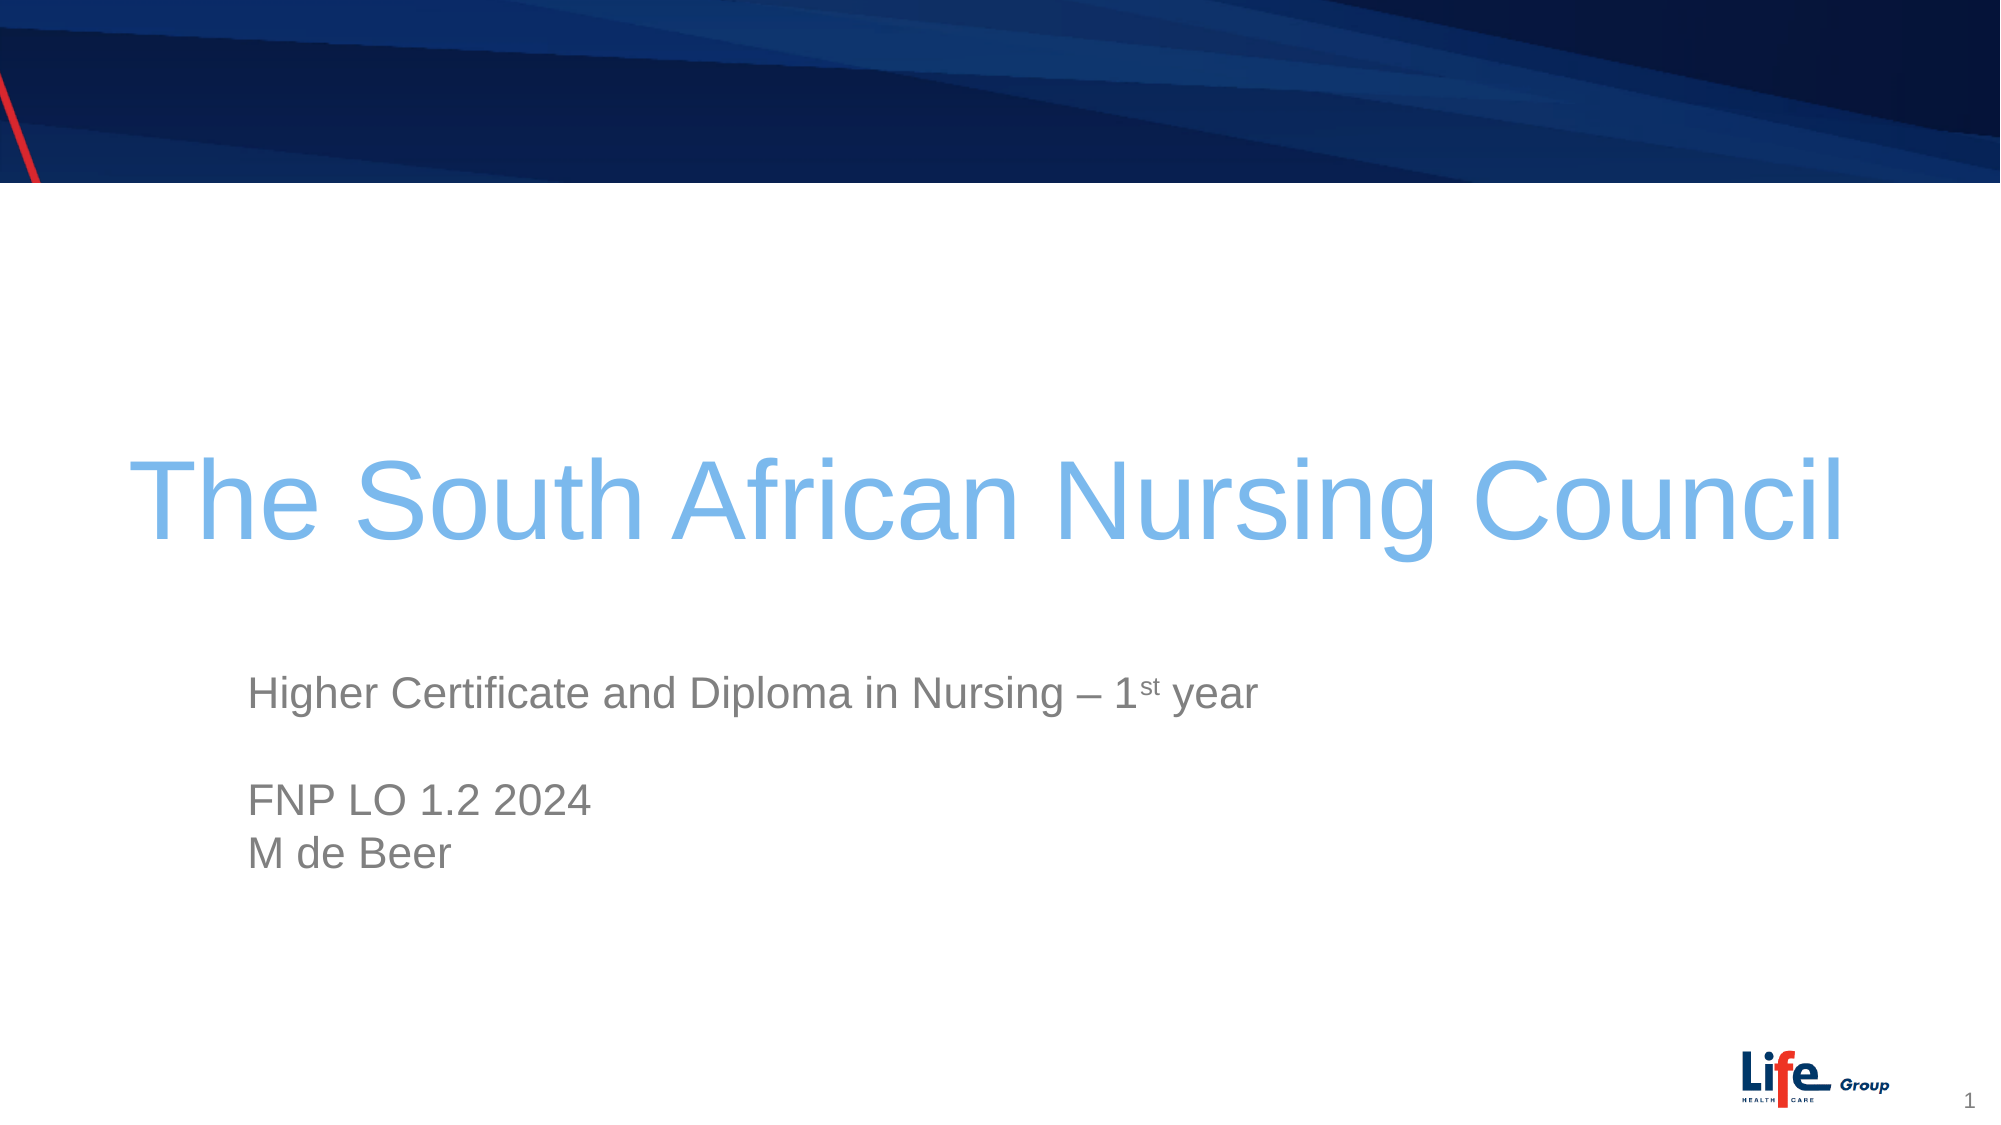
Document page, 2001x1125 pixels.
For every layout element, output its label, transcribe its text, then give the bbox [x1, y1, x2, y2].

subtitle Higher Certificate and Diploma in Nursing – 1st year FNP LO 1.2 2024 M de Beer [247, 664, 1769, 880]
picture [0, 0, 2000, 183]
picture [1732, 1044, 1899, 1114]
title The South African Nursing Council [128, 394, 1913, 563]
